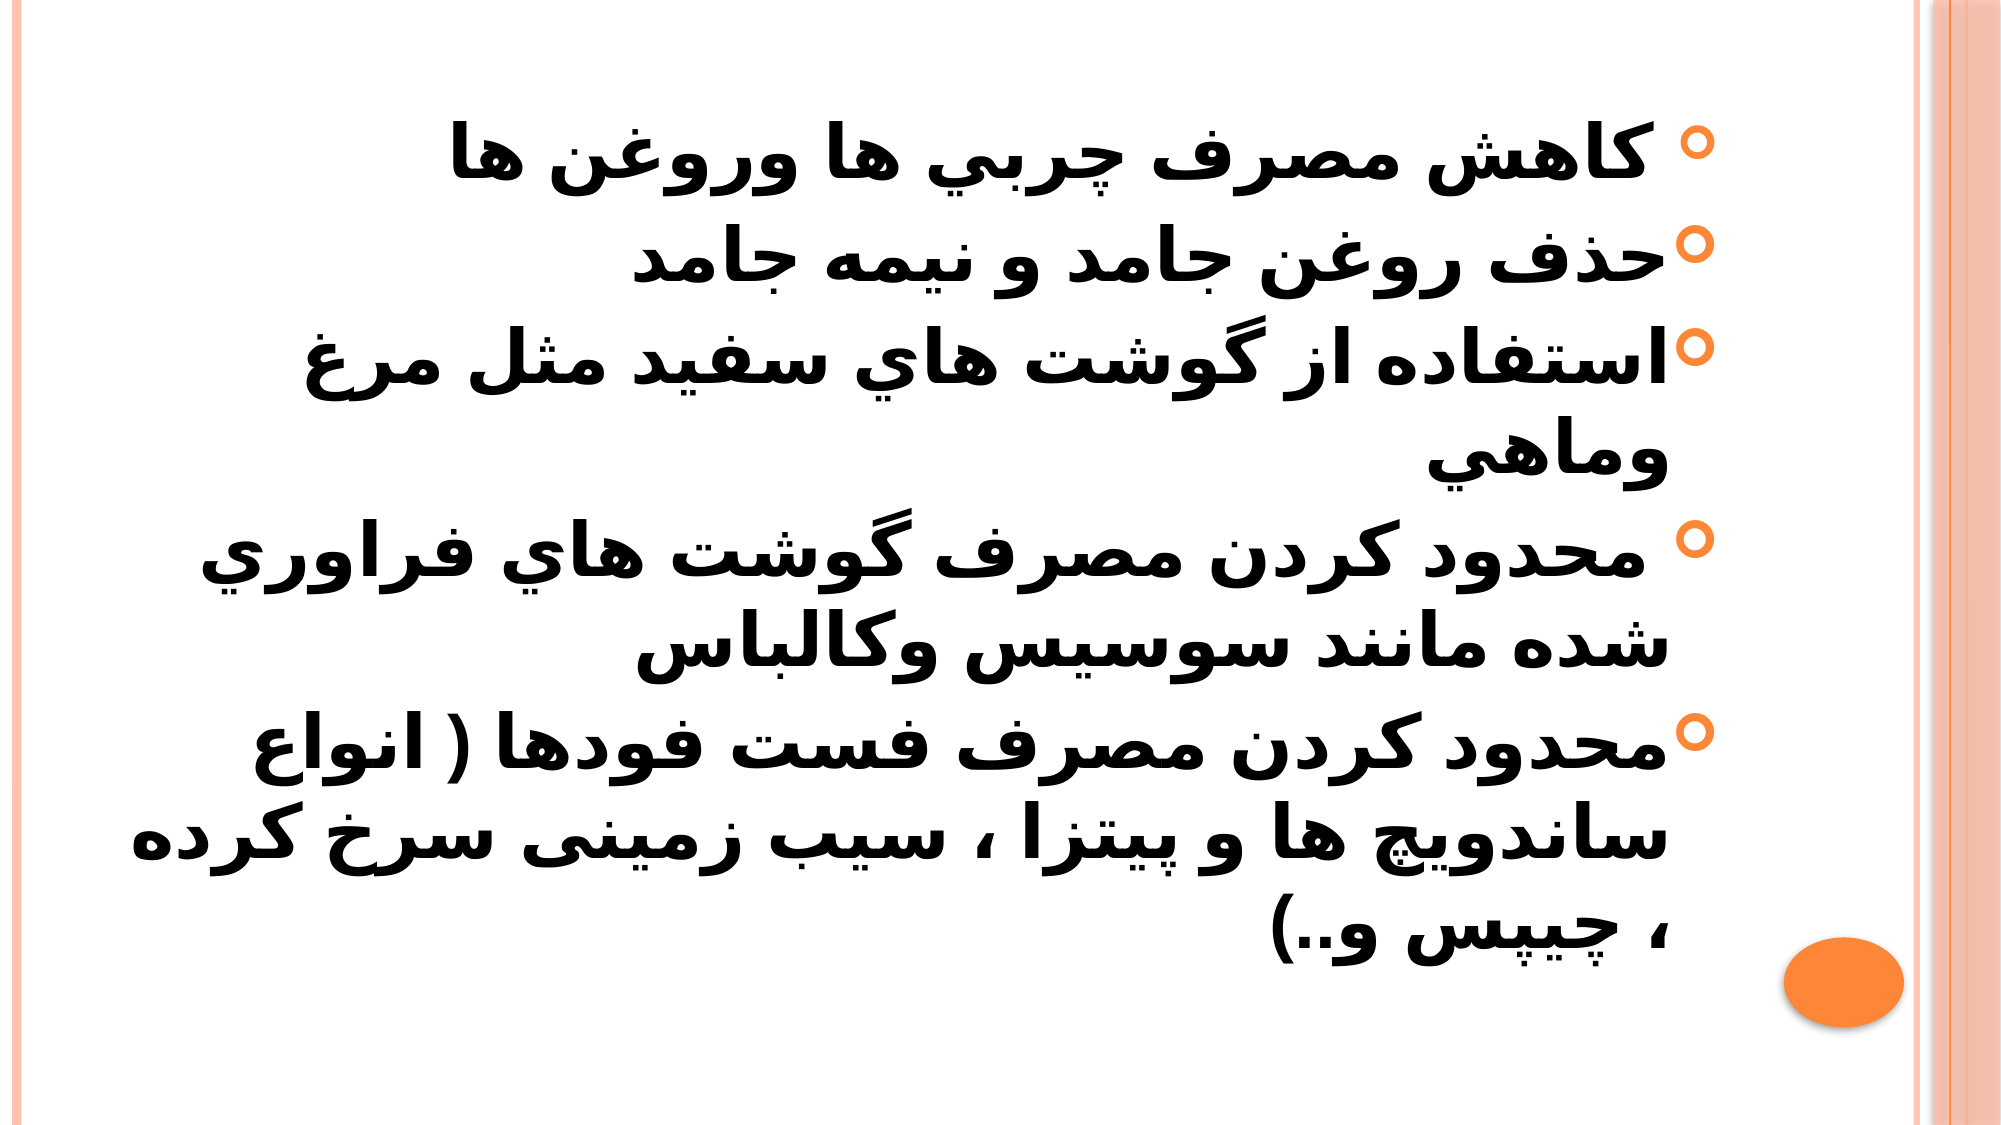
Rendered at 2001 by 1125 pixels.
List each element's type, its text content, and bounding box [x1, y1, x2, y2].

list کاهش مصرف چربي ها وروغن ها حذف روغن جامد و نیمه جامد استفاده از گوشت هاي سفيد مثل مرغ وماهي محدود کردن مصرف گوشت هاي فراوري شده مانند سوسيس وكالباس محدود کردن مصرف فست فودها ( انواع ساندویچ ها و پیتزا ، سیب زمینی سرخ کرده ، چیپس و..) [99, 96, 1734, 1062]
